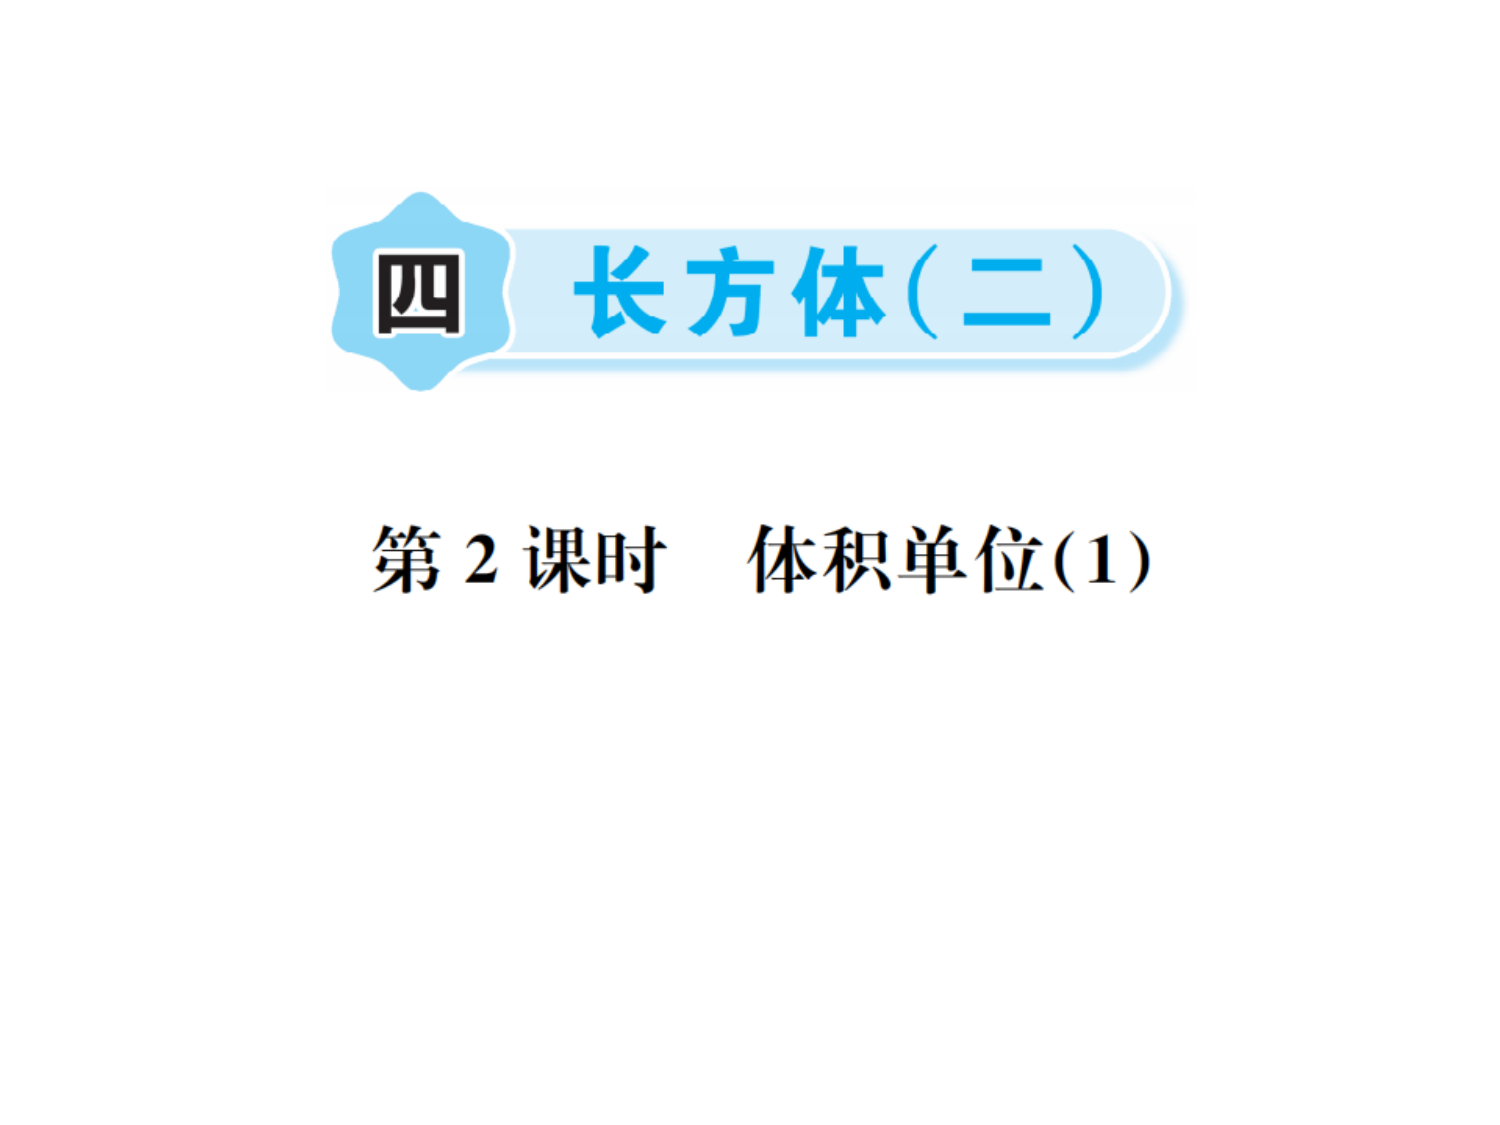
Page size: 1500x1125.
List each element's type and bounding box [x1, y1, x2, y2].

picture [301, 172, 1199, 406]
picture [342, 506, 1158, 619]
